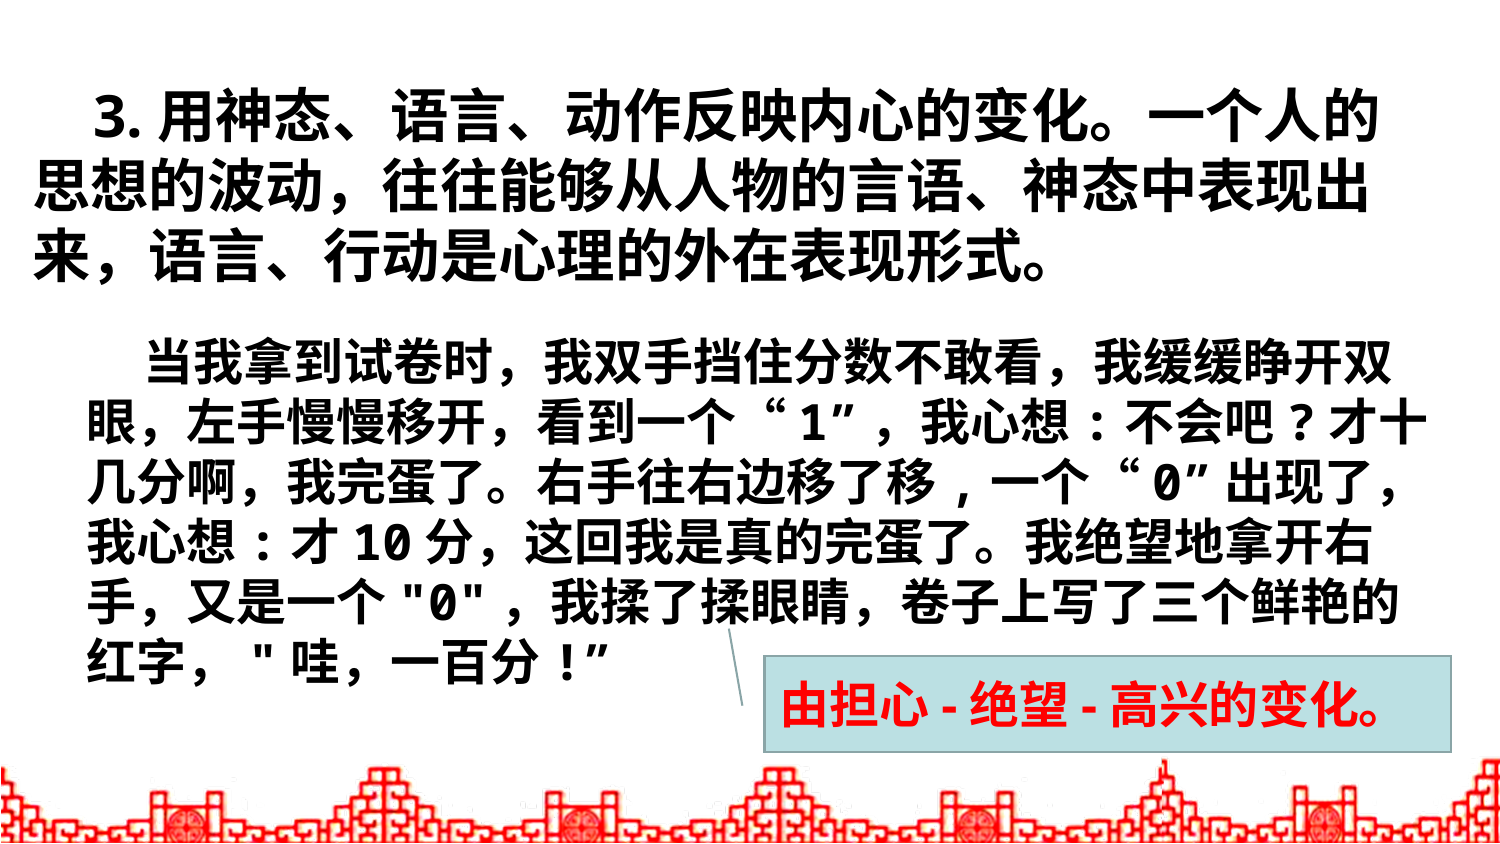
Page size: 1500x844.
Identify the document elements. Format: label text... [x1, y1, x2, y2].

text_box 当我拿到试卷时，我双手挡住分数不敢看，我缓缓睁开双眼，左手慢慢移开，看到一个“1”，我心想:不会吧?才十几分啊，我完蛋了。右手往右边移了移,一个“0”出现了，我心想:才10分，这回我是真的完蛋了。我绝望地拿开右手，又是一个"0"，我揉了揉眼睛，卷子上写了三个鲜艳的红字，"哇，一百分!” [71, 322, 1458, 698]
text_box 由担心-绝望-高兴的变化。 [727, 628, 744, 706]
text_box 由担心-绝望-高兴的变化。 [763, 655, 1452, 753]
text_box 3.用神态、语言、动作反映内心的变化。一个人的思想的波动，往往能够从人物的言语、神态中表现出来，语言、行动是心理的外在表现形式。 [17, 72, 1451, 297]
